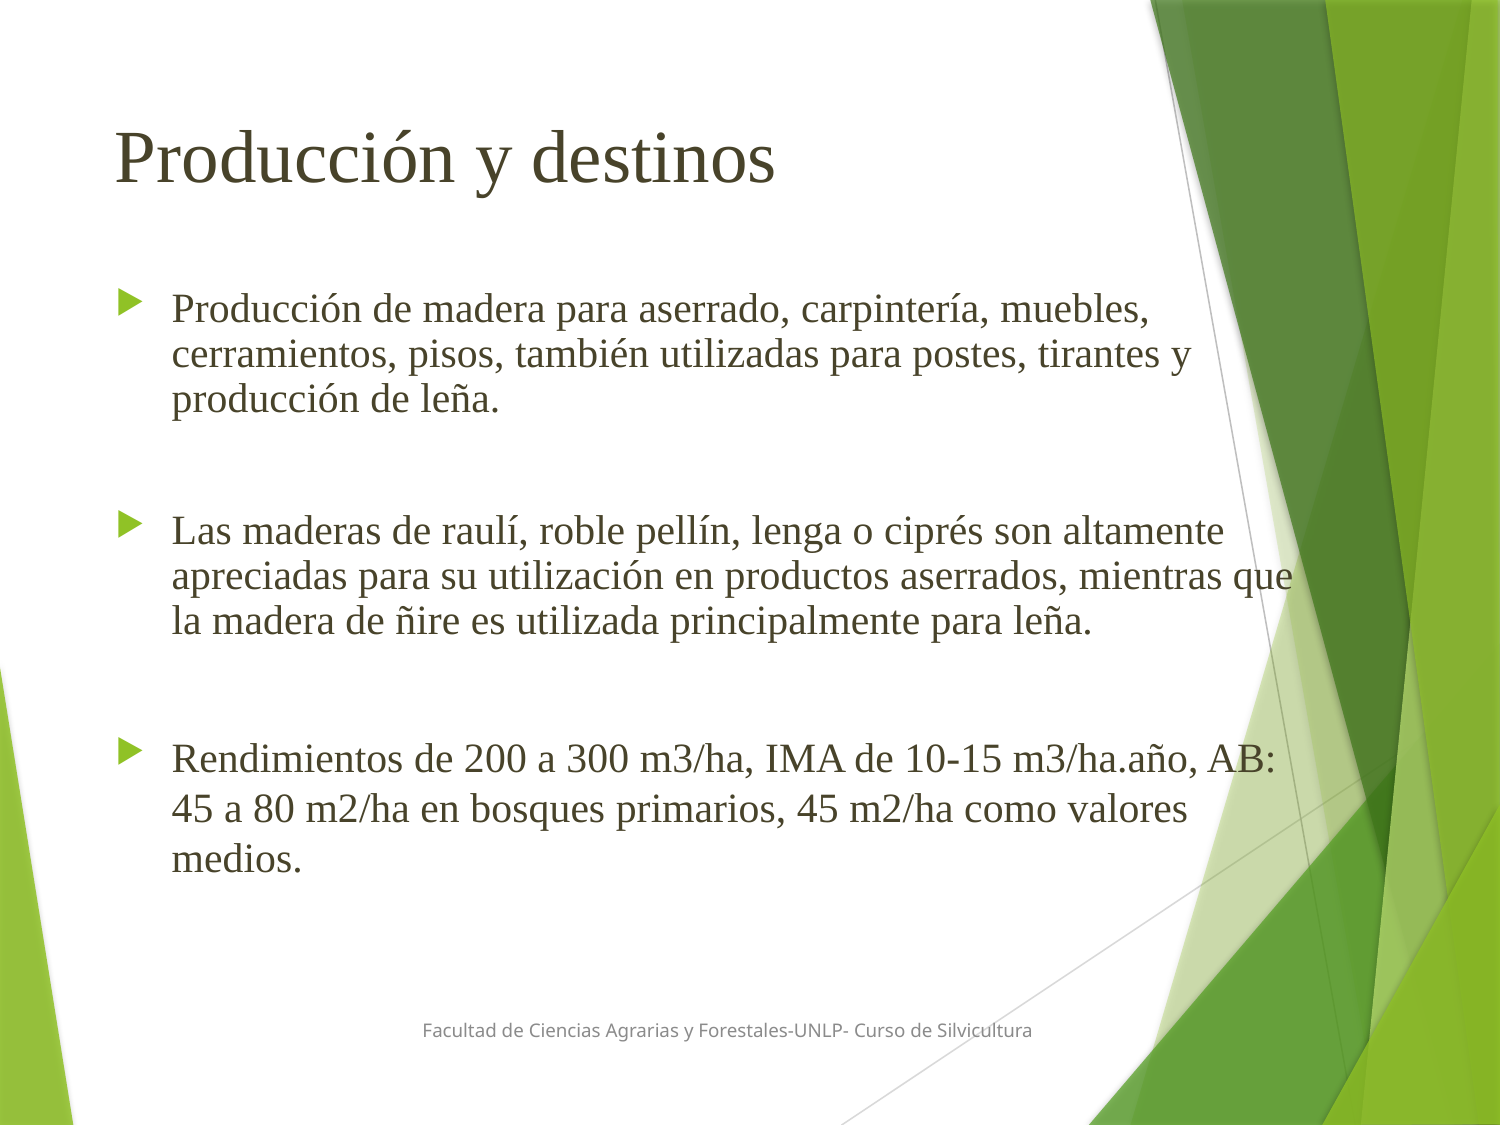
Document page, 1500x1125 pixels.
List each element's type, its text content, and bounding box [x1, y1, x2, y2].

list Producción de madera para aserrado, carpintería, muebles, cerramientos, pisos, también utilizadas para postes, tirantes y producción de leña. Las maderas de raulí, roble pellín, lenga o ciprés son altamente apreciadas para su utilización en productos aserrados, mientras que la madera de ñire es utilizada principalmente para leña. Rendimientos de 200 a 300 m3/ha, IMA de 10-15 m3/ha.año, AB: 45 a 80 m2/ha en bosques primarios, 45 m2/ha como valores medios. [100, 278, 1341, 916]
title Producción y destinos [99, 99, 1142, 317]
footer Facultad de Ciencias Agrarias y Forestales-UNLP- Curso de Silvicultura [407, 999, 1166, 1060]
